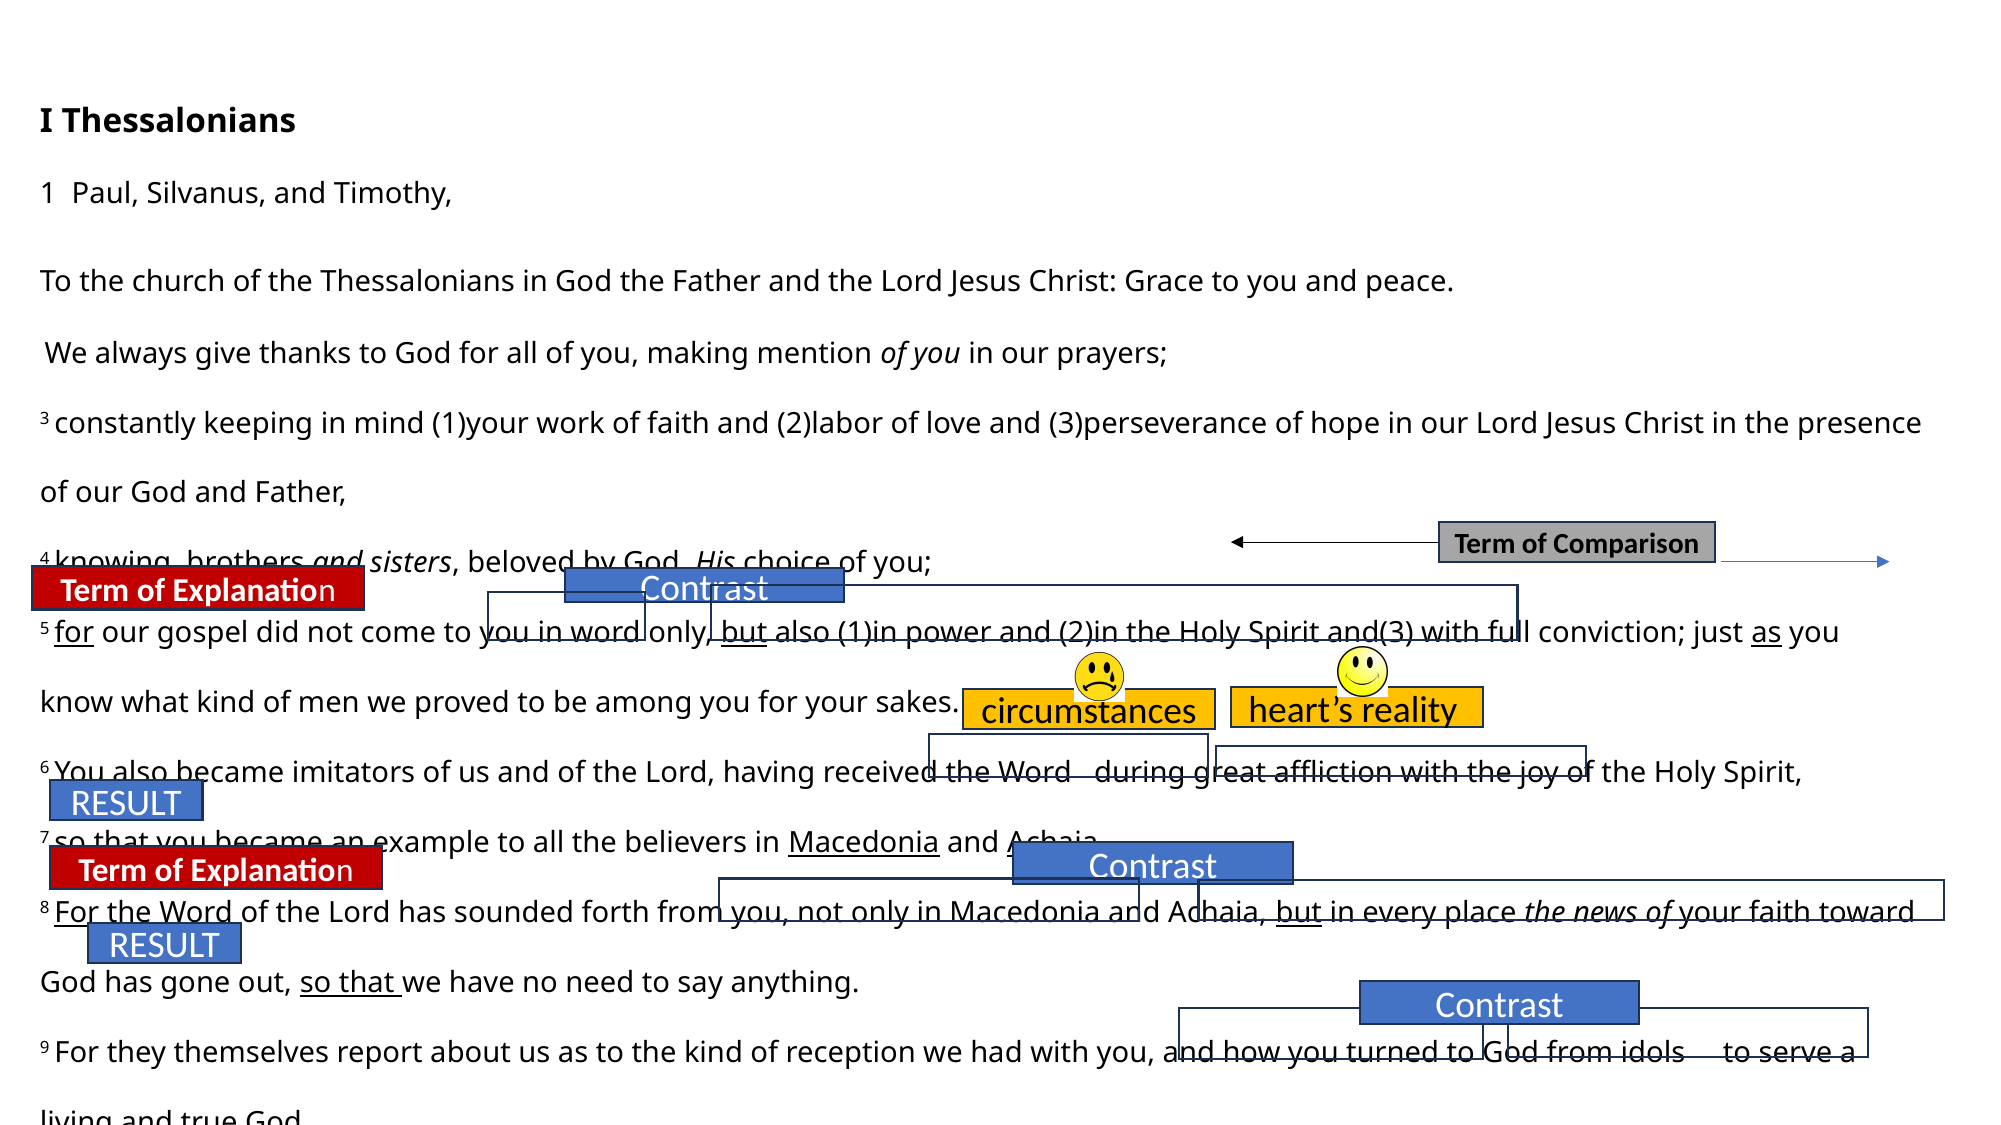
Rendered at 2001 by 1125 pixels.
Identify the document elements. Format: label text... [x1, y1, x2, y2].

text_box circumstances [962, 688, 1216, 730]
text_box Contrast [1012, 841, 1294, 885]
text_box [487, 591, 646, 641]
picture [1337, 646, 1388, 697]
text_box RESULT [87, 922, 242, 964]
text_box [718, 877, 1140, 922]
text_box [1197, 879, 1945, 921]
text_box Term of Explanation [31, 565, 365, 611]
text_box [1215, 745, 1587, 777]
text_box heart’s reality [1230, 686, 1484, 728]
text_box [710, 584, 1519, 641]
text_box [1507, 1007, 1869, 1058]
text_box Term of Explanation [49, 845, 383, 890]
text_box [1178, 1007, 1484, 1060]
text_box I Thessalonians 1 Paul, Silvanus, and Timothy, To the church of the Thessalonians in God the Father and the Lord Jesus Christ: Grace to you and peace. We always give thanks to God for all of you, making mention of you in our prayers; 3 constantly keeping in mind (1)your work of faith and (2)labor of love and (3)perseverance of hope in our Lord Jesus Christ in the presence of our God and Father, 4 knowing, brothers and sisters, beloved by God, His choice of you; 5 for our gospel did not come to you in word only, but also (1)in power and (2)in the Holy Spirit and(3) with full conviction; just as you know what kind of men we proved to be among you for your sakes. 6 You also became imitators of us and of the Lord, having received the Word during great affliction with the joy of the Holy Spirit, 7 so that you became an example to all the believers in Macedonia and Achaia. 8 For the Word of the Lord has sounded forth from you, not only in Macedonia and Achaia, but in every place the news of your faith toward God has gone out, so that we have no need to say anything. 9 For they themselves report about us as to the kind of reception we had with you, and how you turned to God from idols to serve a living and true God, 10 and to wait for His Son from heaven, whom He raised from the dead, that is, Jesus who rescues us from the wrath to come. [25, 51, 1951, 1125]
text_box Term of Comparison [1438, 521, 1716, 563]
text_box [928, 733, 1209, 778]
text_box Contrast [564, 567, 845, 603]
picture [1074, 651, 1125, 702]
text_box Contrast [1359, 980, 1640, 1025]
text_box RESULT [49, 779, 204, 821]
